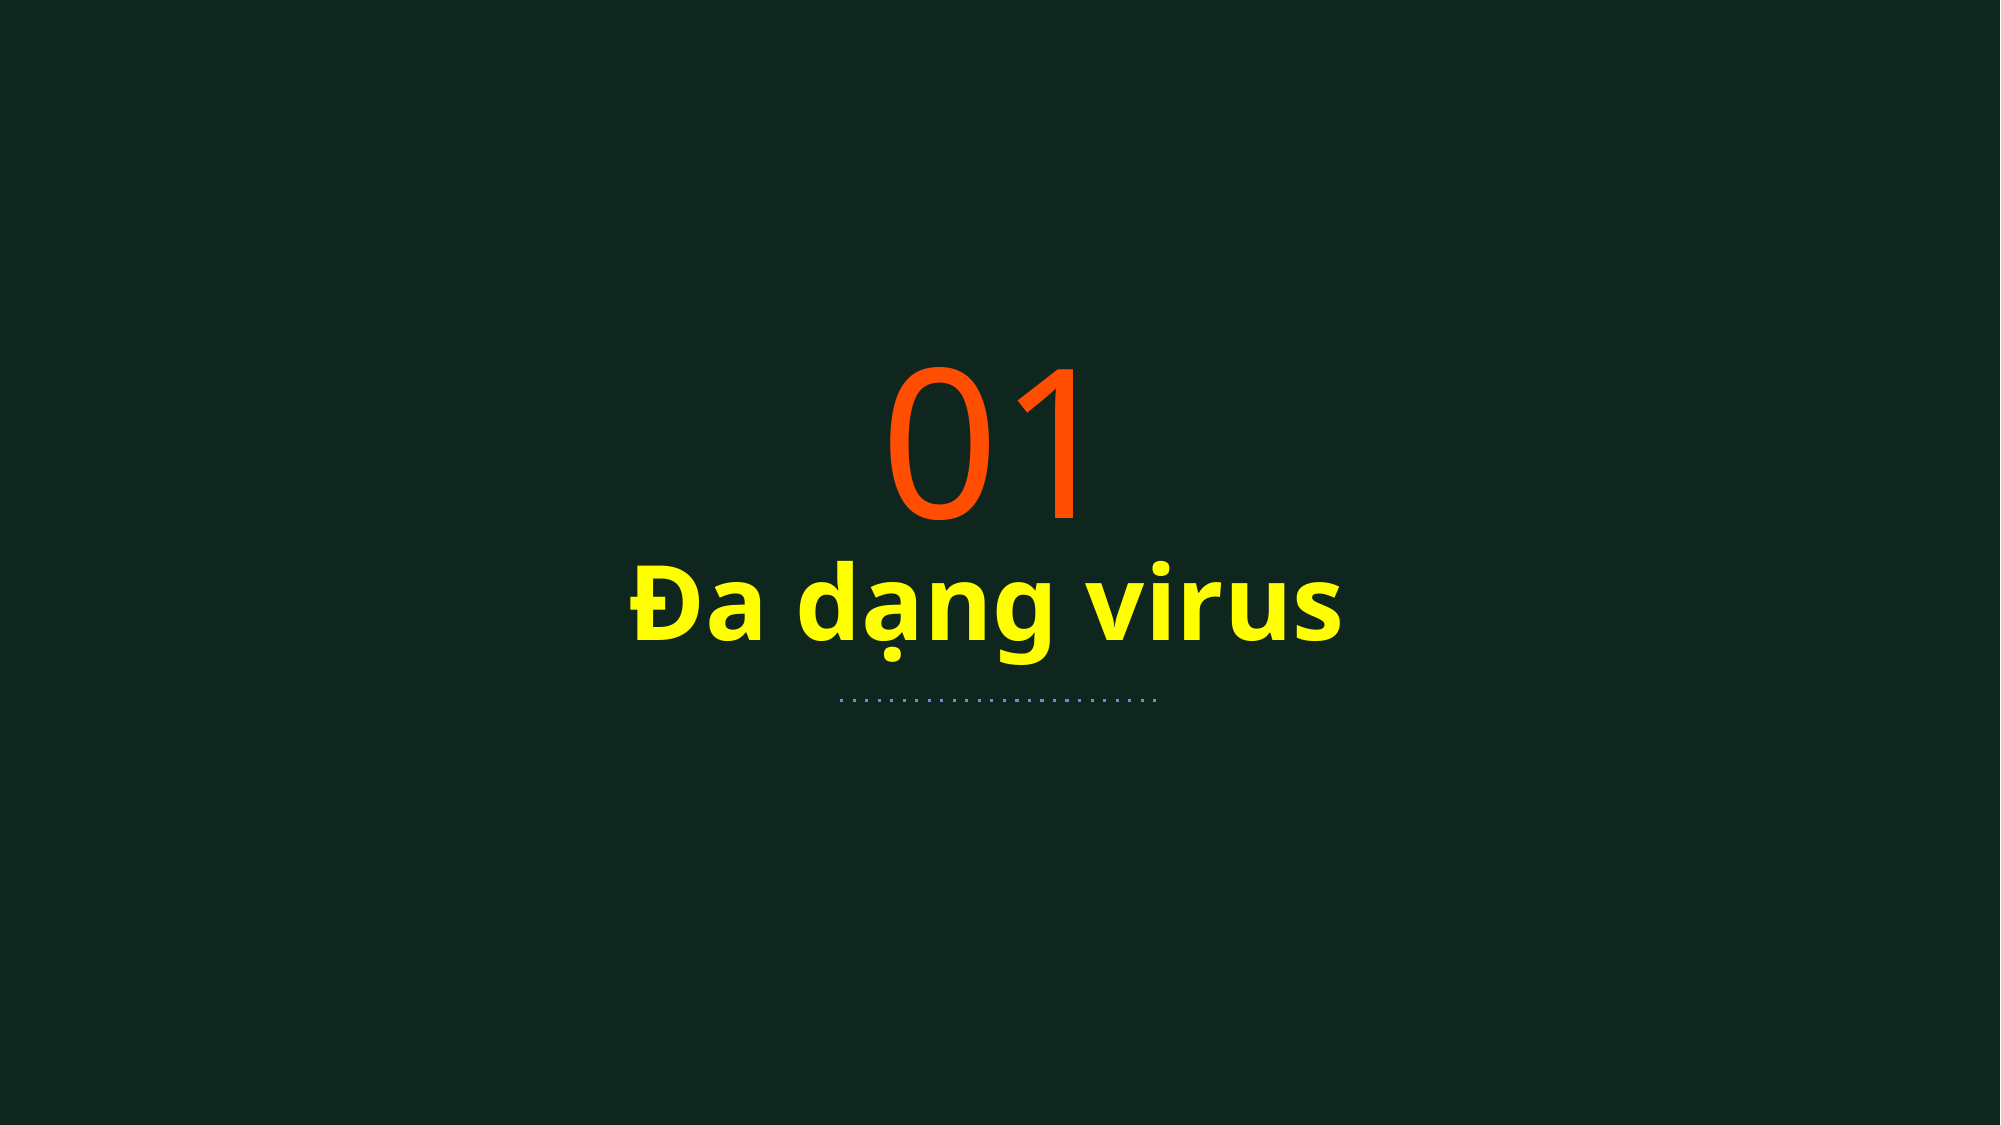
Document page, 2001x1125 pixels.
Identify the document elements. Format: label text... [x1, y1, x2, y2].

text_box 01 [812, 326, 1188, 544]
title Đa dạng virus [99, 531, 1900, 682]
